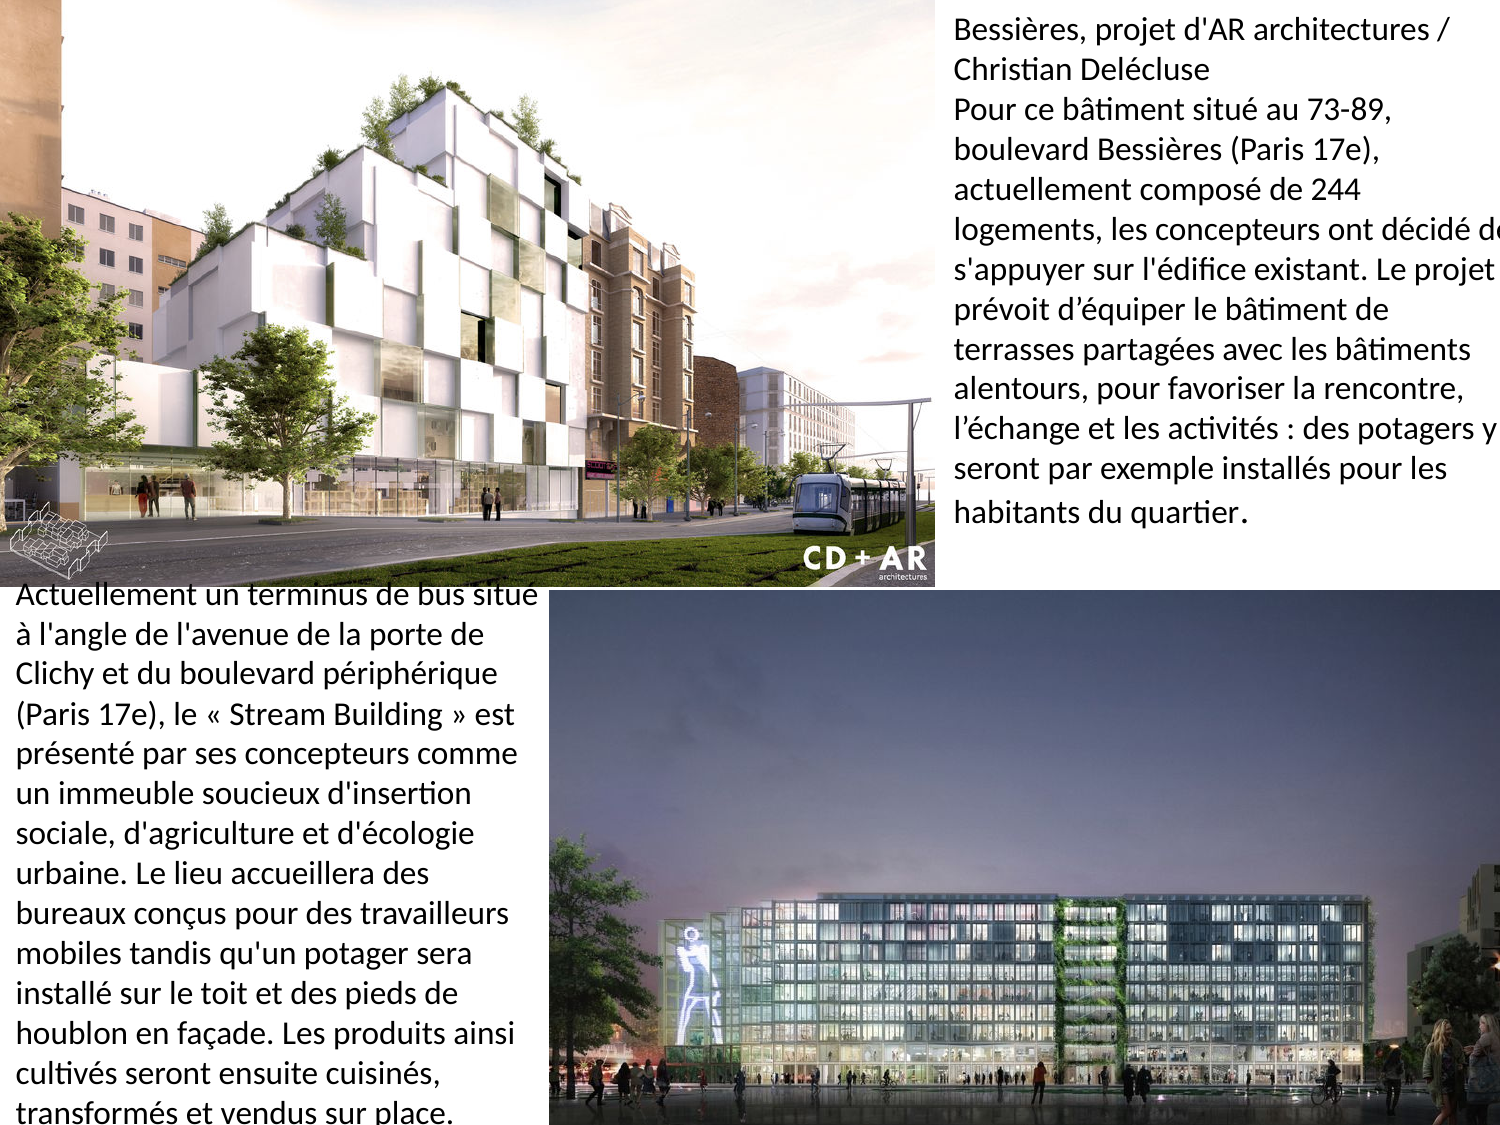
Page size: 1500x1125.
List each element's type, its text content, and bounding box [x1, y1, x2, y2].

text_box Bessières, projet d'AR architectures / Christian Delécluse Pour ce bâtiment situé au 73-89, boulevard Bessières (Paris 17e), actuellement composé de 244 logements, les concepteurs ont décidé de s'appuyer sur l'édifice existant. Le projet prévoit d’équiper le bâtiment de terrasses partagées avec les bâtiments alentours, pour favoriser la rencontre, l’échange et les activités : des potagers y seront par exemple installés pour les habitants du quartier. [938, 0, 1500, 539]
picture [0, 0, 935, 587]
text_box Actuellement un terminus de bus situé à l'angle de l'avenue de la porte de Clichy et du boulevard périphérique (Paris 17e), le « Stream Building » est présenté par ses concepteurs comme un immeuble soucieux d'insertion sociale, d'agriculture et d'écologie urbaine. Le lieu accueillera des bureaux conçus pour des travailleurs mobiles tandis qu'un potager sera installé sur le toit et des pieds de houblon en façade. Les produits ainsi cultivés seront ensuite cuisinés, transformés et vendus sur place. [0, 595, 543, 1125]
picture [548, 590, 1500, 1125]
